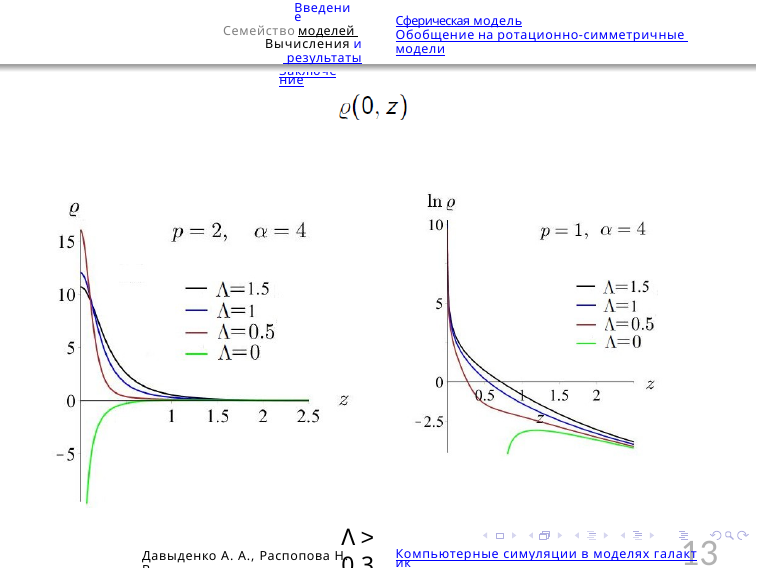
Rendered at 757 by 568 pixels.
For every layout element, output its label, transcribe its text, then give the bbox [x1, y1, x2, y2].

slide_number 13 [544, 527, 719, 557]
text_box Введение Семейство моделей Вычисления и результаты Заключение [190, 3, 363, 63]
slide_number Компьютерные симуляции в моделях галактик [393, 549, 701, 568]
text_box [39, 190, 359, 516]
footer Давыденко А. А., Распопова Н. В. [139, 549, 363, 568]
text_box Сферическая модель Обобщение на ротационно-симметричные модели [393, 15, 720, 59]
text_box Λ > 0.3 [339, 522, 417, 568]
text_box [397, 190, 717, 461]
picture [316, 84, 440, 132]
text_box [0, 63, 756, 72]
